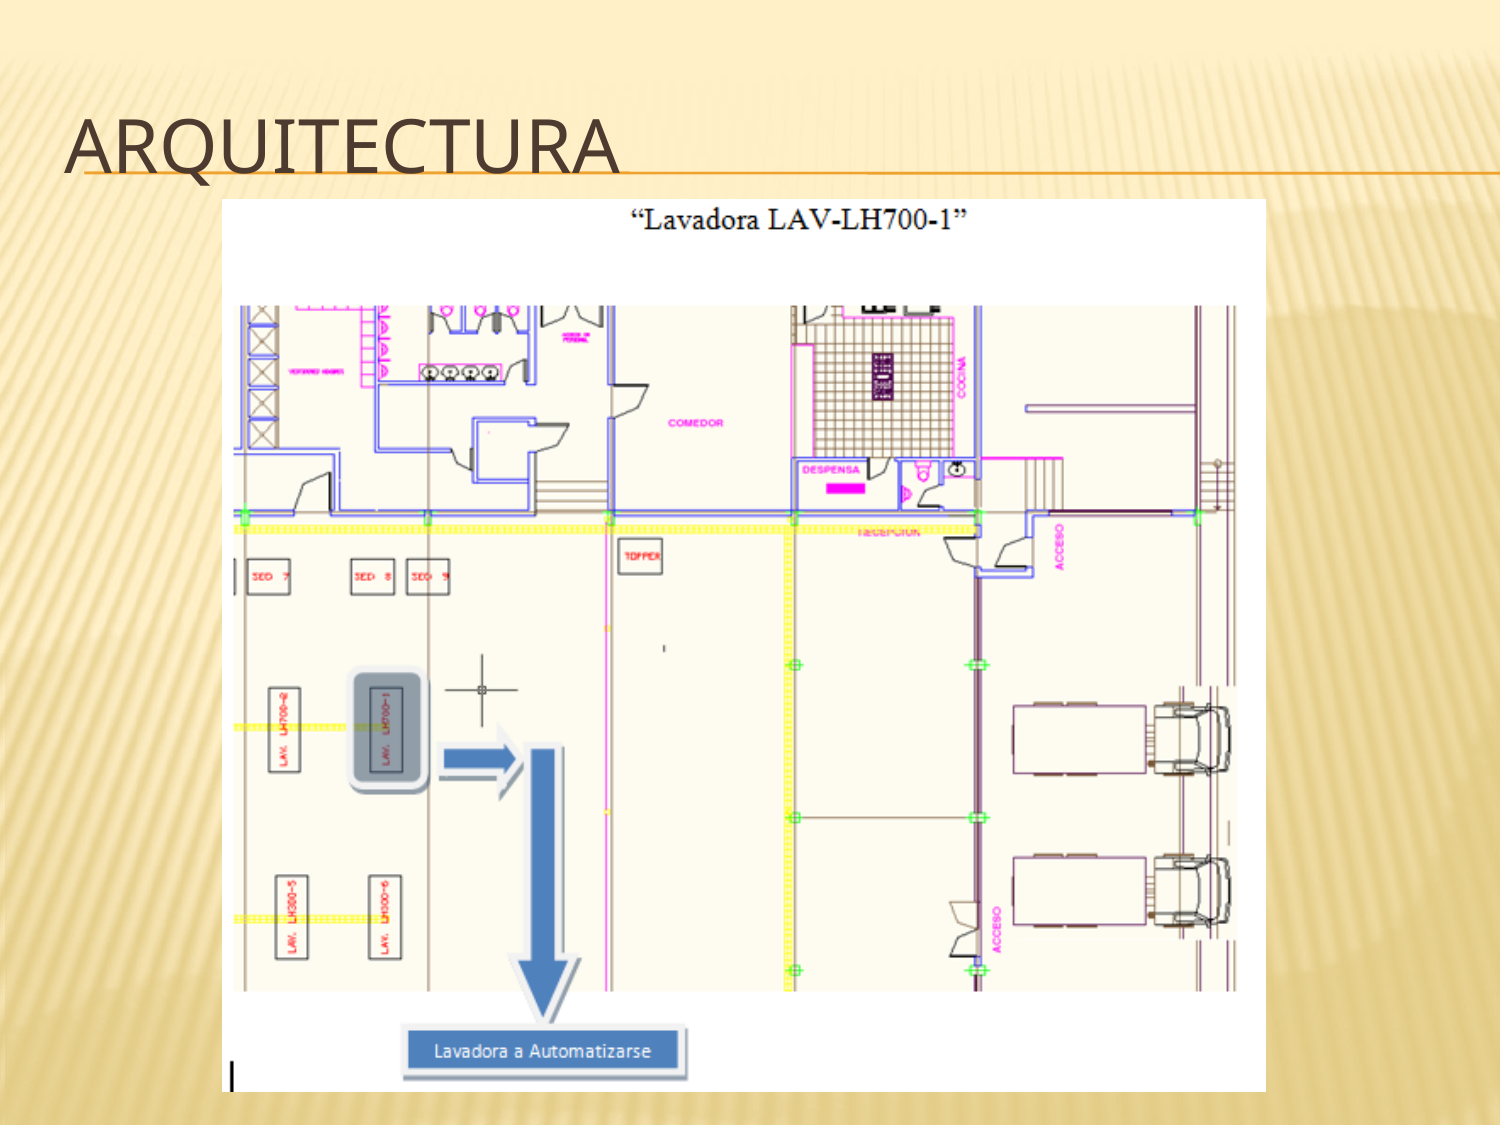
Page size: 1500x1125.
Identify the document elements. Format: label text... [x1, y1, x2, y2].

title Arquitectura [50, 75, 1475, 213]
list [222, 198, 1266, 1092]
